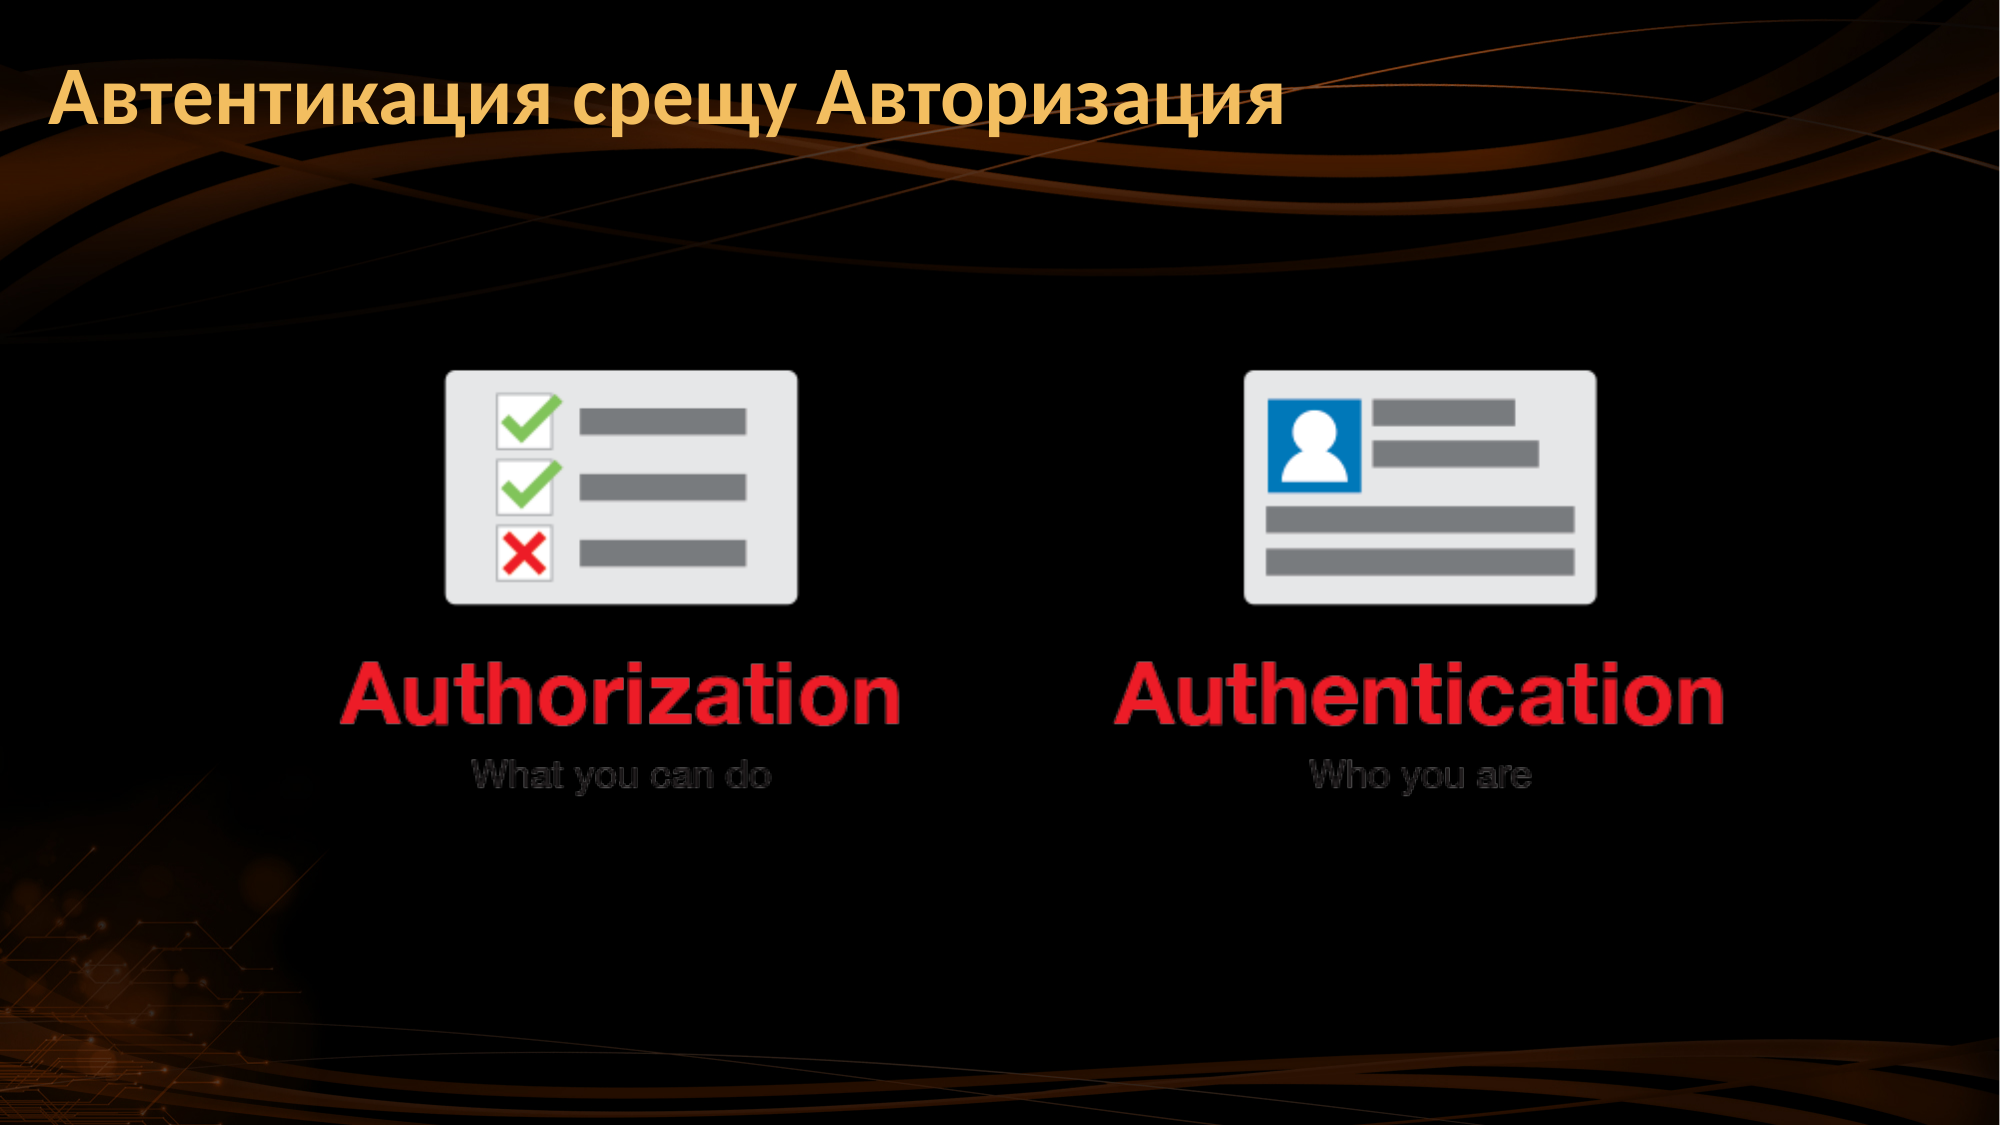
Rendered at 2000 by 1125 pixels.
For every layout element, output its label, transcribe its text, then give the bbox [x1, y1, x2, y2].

picture [0, 0, 2000, 1125]
title Автентикация срещу Авторизация [30, 6, 1602, 189]
